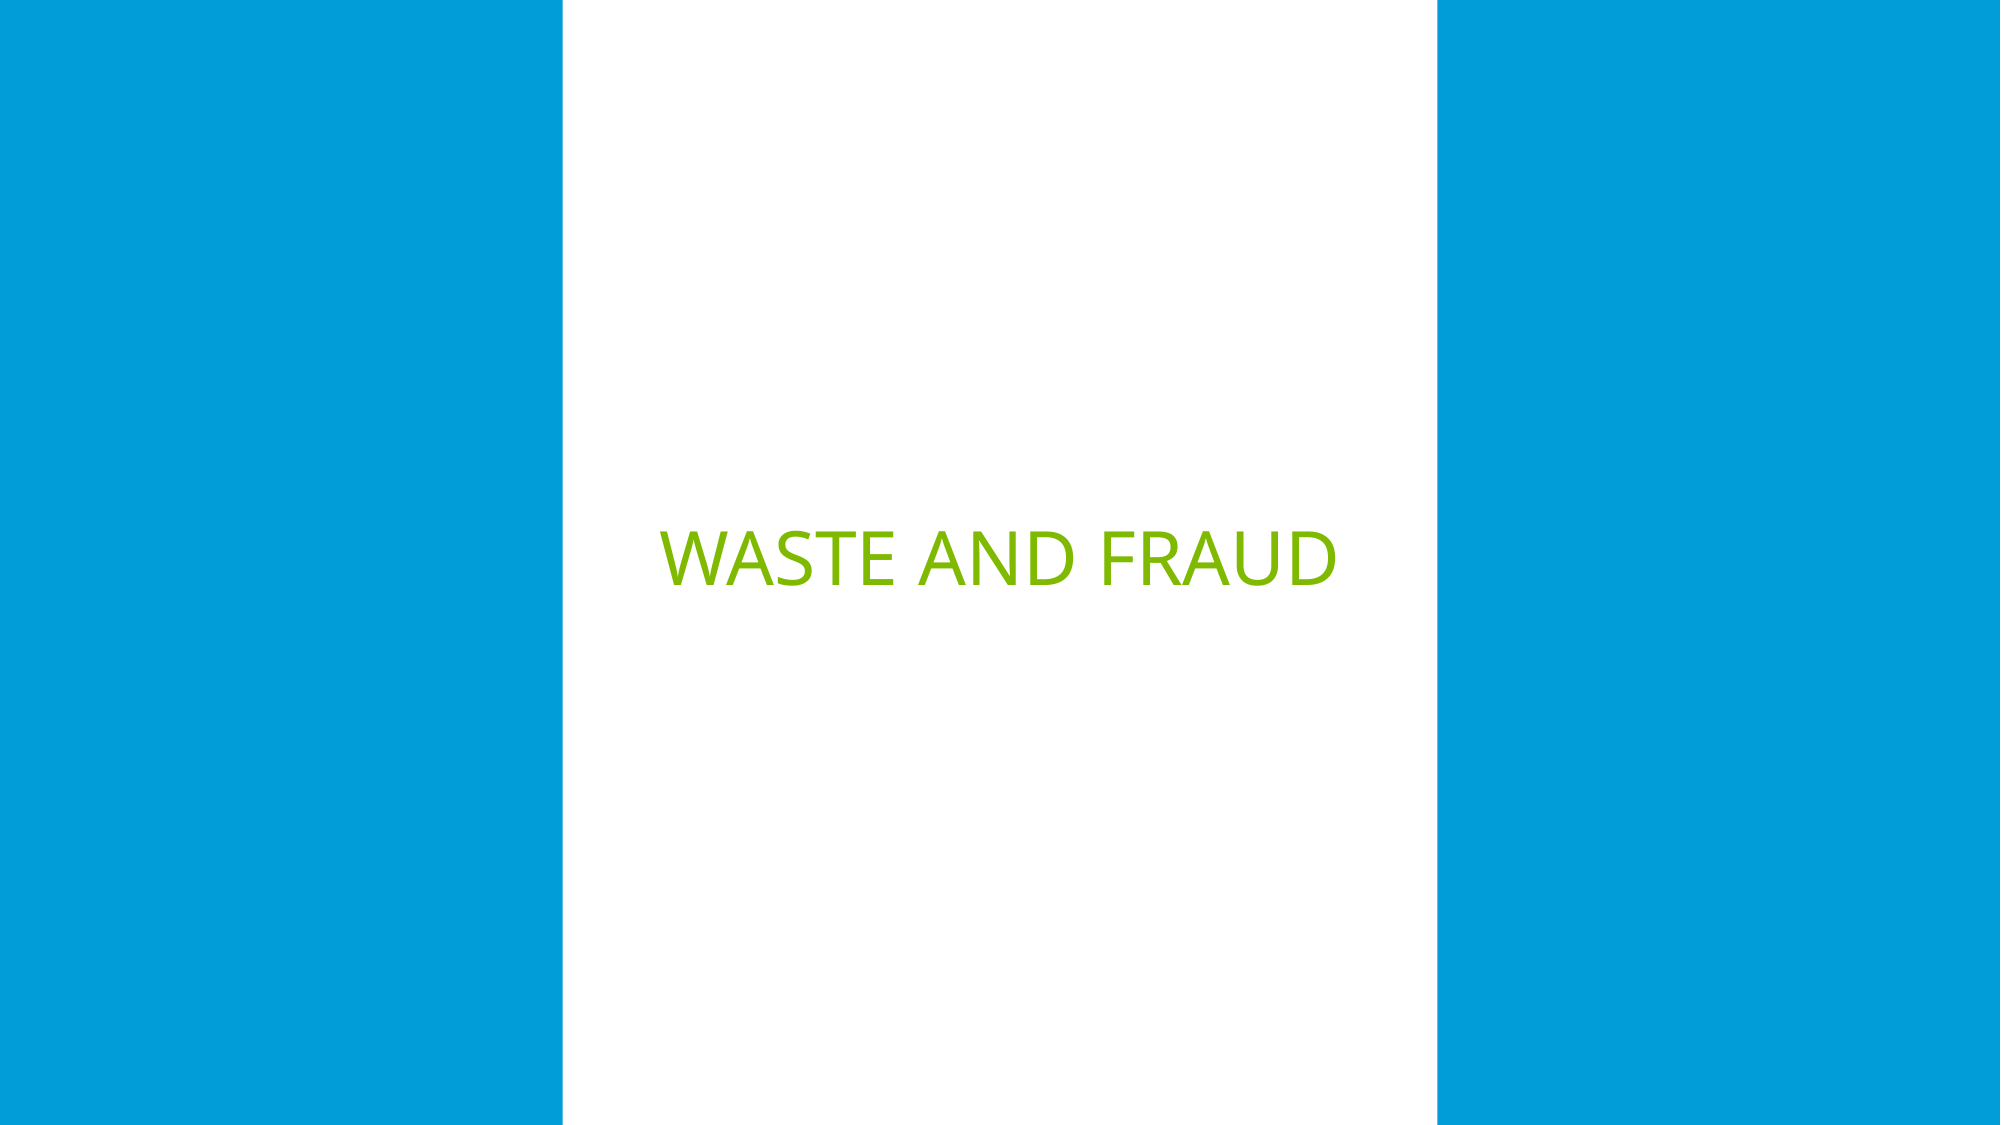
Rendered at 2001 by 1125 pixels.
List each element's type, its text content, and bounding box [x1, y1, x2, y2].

text_box [562, 631, 1438, 1125]
text_box WASTE AND FRAUD [562, 494, 1438, 631]
text_box [562, 0, 1438, 494]
